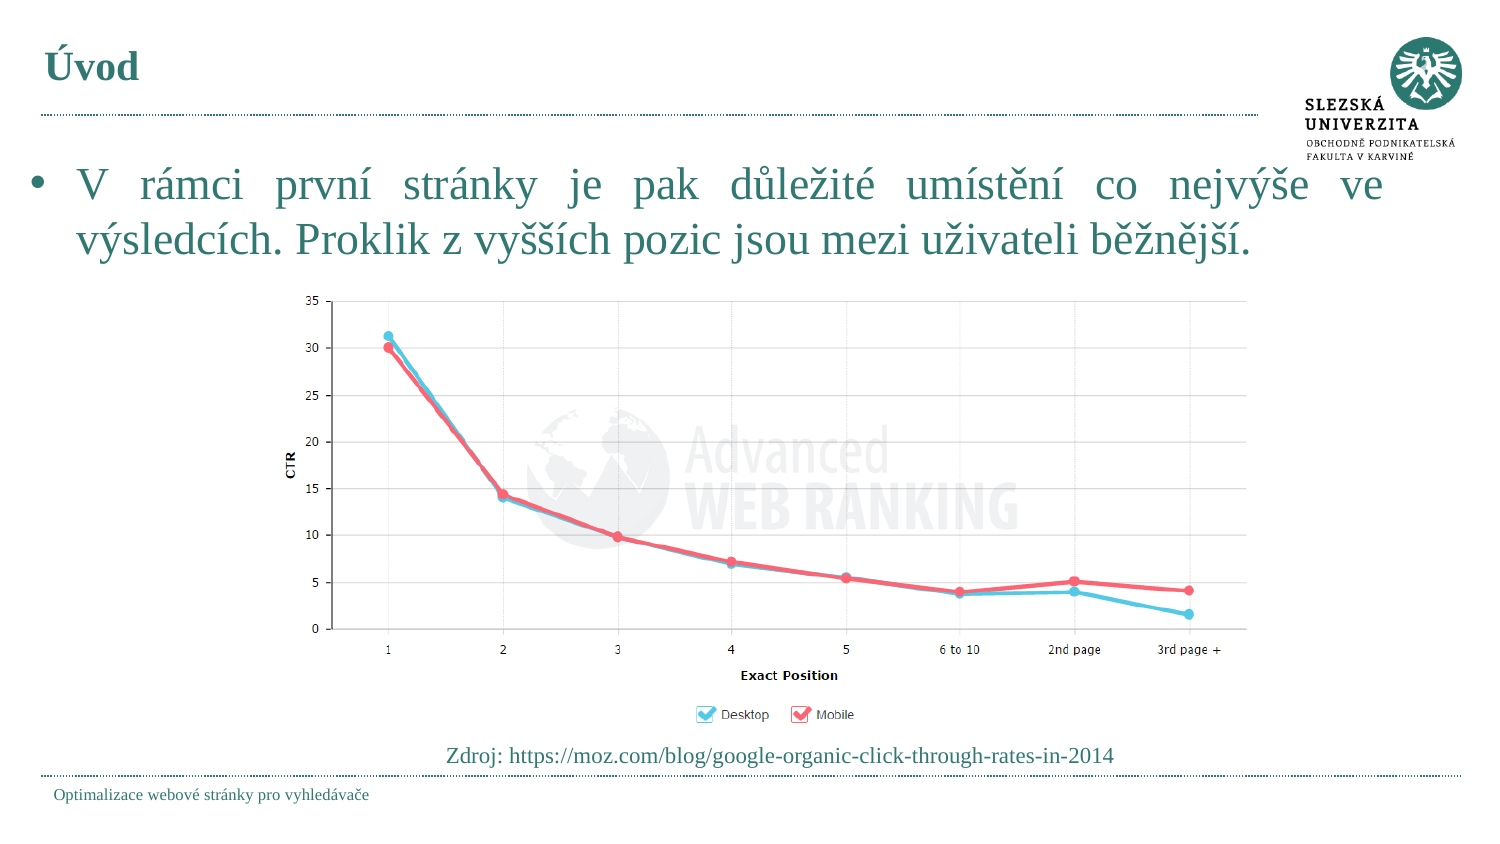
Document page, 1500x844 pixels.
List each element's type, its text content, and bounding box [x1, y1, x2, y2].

picture [280, 276, 1253, 734]
text_box Zdroj: https://moz.com/blog/google-organic-click-through-rates-in-2014 [431, 743, 1220, 776]
title Úvod [29, 31, 1306, 115]
text_box [64, 272, 1353, 659]
text_box V rámci první stránky je pak důležité umístění co nejvýše ve výsledcích. Proklik z vyšších pozic jsou mezi uživateli běžnější. [15, 146, 1400, 272]
footer Optimalizace webové stránky pro vyhledávače [38, 776, 514, 822]
picture [1305, 37, 1462, 160]
